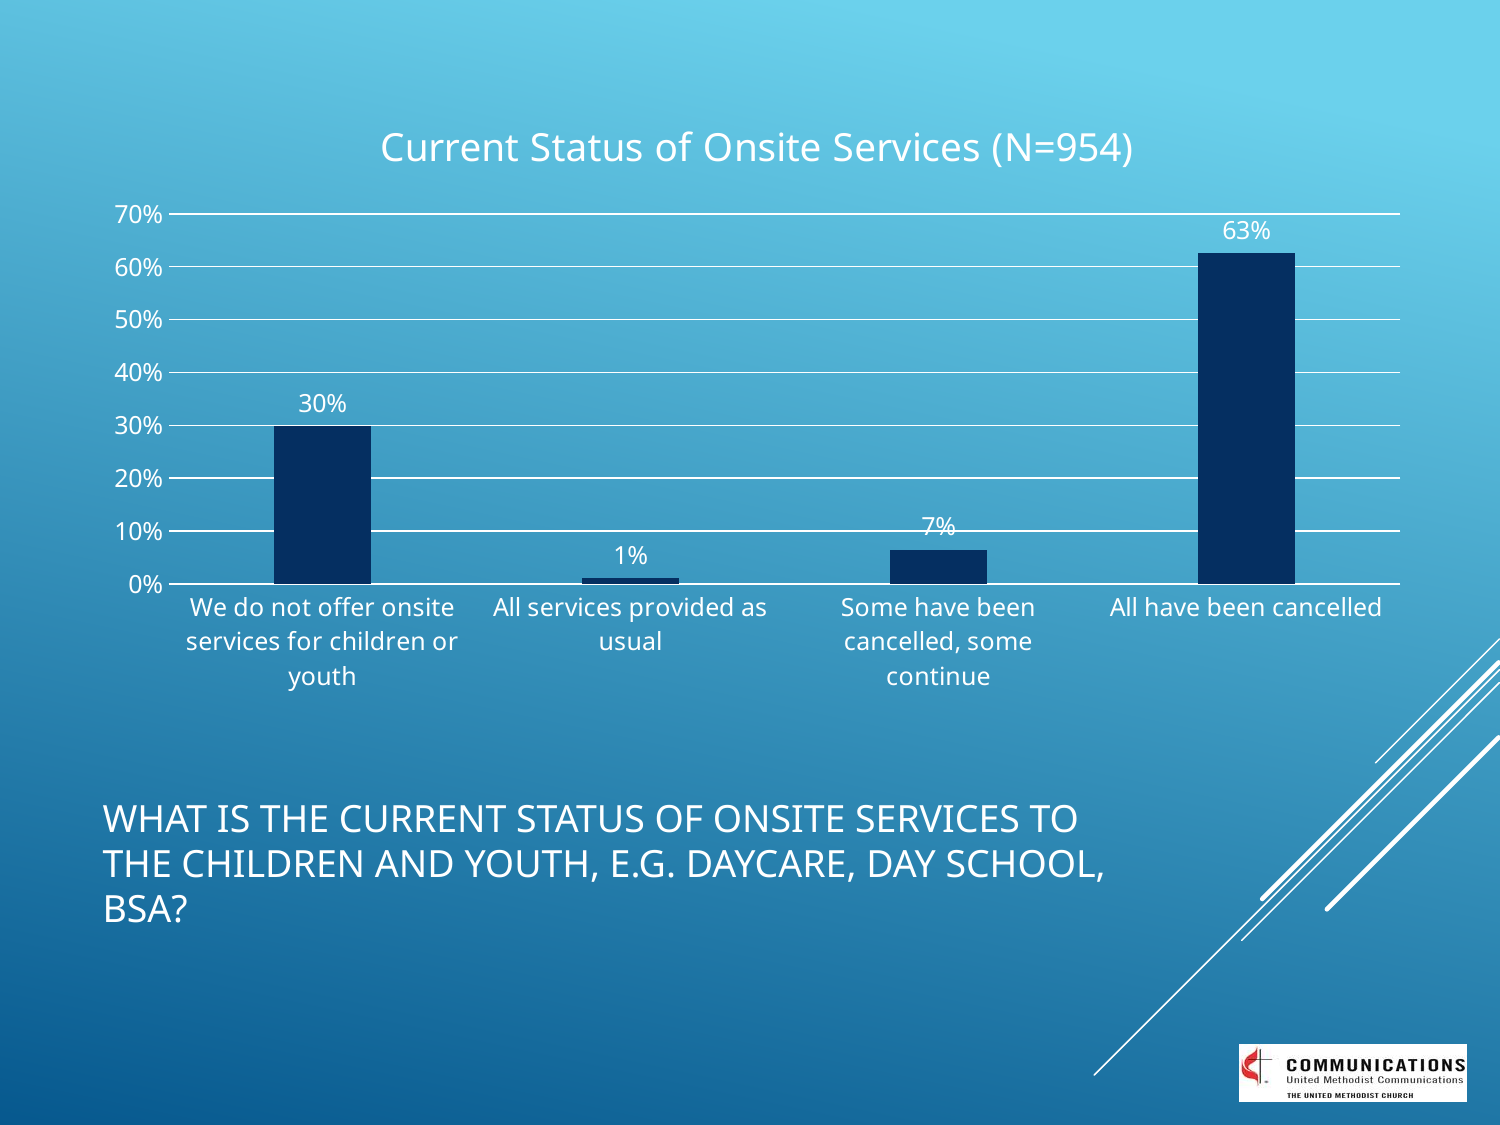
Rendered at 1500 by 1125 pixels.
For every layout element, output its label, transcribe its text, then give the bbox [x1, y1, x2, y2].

chart [87, 87, 1428, 706]
title What is the current status of onsite services to the children and youth, e.g. daycare, day school, BSA? [87, 737, 1163, 988]
picture [1239, 1044, 1467, 1102]
